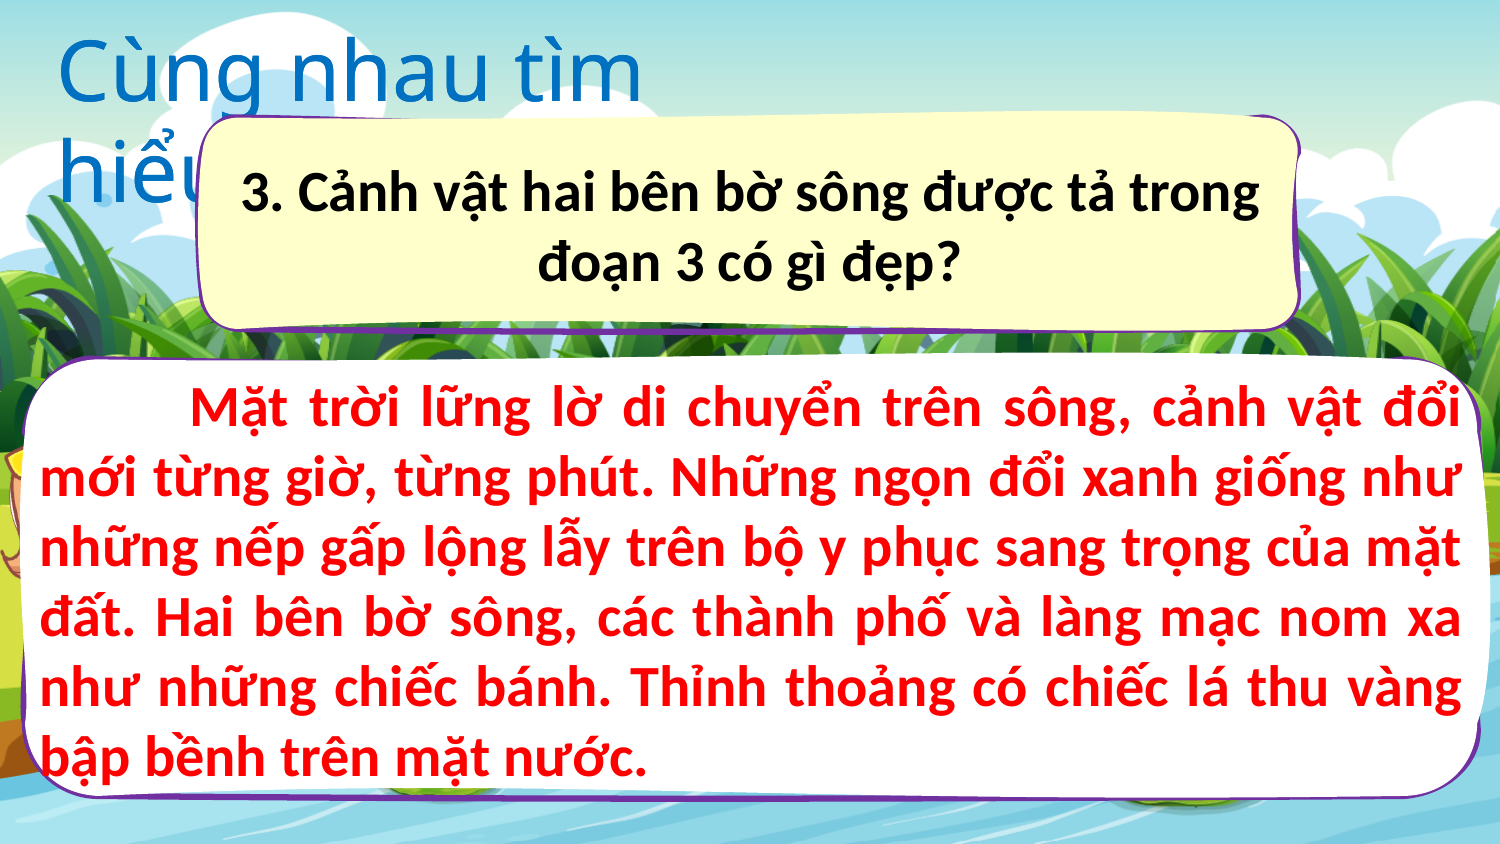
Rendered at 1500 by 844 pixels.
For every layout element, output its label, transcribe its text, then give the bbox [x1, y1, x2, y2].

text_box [42, 9, 837, 127]
picture [0, 0, 1500, 844]
text_box 3. Cảnh vật hai bên bờ sông được tả trong đoạn 3 có gì đẹp? [197, 110, 1299, 333]
text_box Mặt trời lững lờ di chuyển trên sông, cảnh vật đổi mới từng giờ, từng phút. Những ngọn đổi xanh giống như những nếp gấp lộng lẫy trên bộ y phục sang trọng của mặt đất. Hai bên bờ sông, các thành phố và làng mạc nom xa như những chiếc bánh. Thỉnh thoảng có chiếc lá thu vàng bập bềnh trên mặt nước. [28, 352, 1491, 800]
